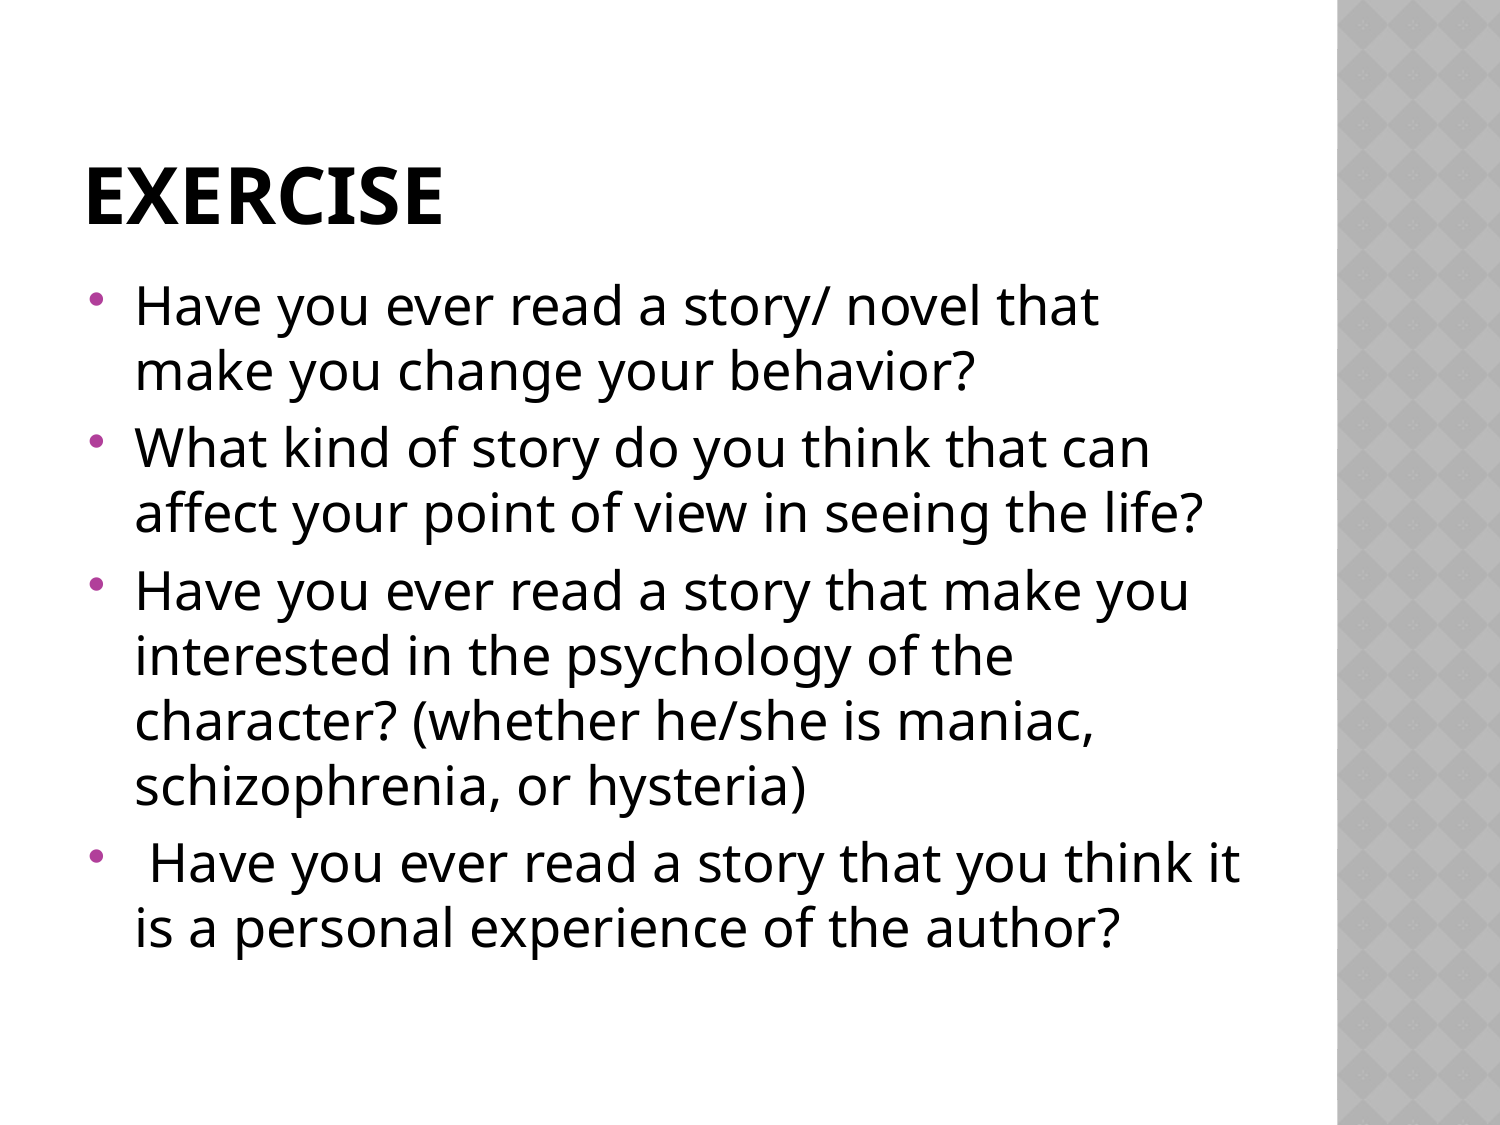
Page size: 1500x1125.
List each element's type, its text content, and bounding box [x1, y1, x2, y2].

title Exercise [75, 52, 1263, 240]
list Have you ever read a story/ novel that make you change your behavior? What kind of story do you think that can affect your point of view in seeing the life? Have you ever read a story that make you interested in the psychology of the character? (whether he/she is maniac, schizophrenia, or hysteria) Have you ever read a story that you think it is a personal experience of the author? [75, 264, 1263, 1059]
